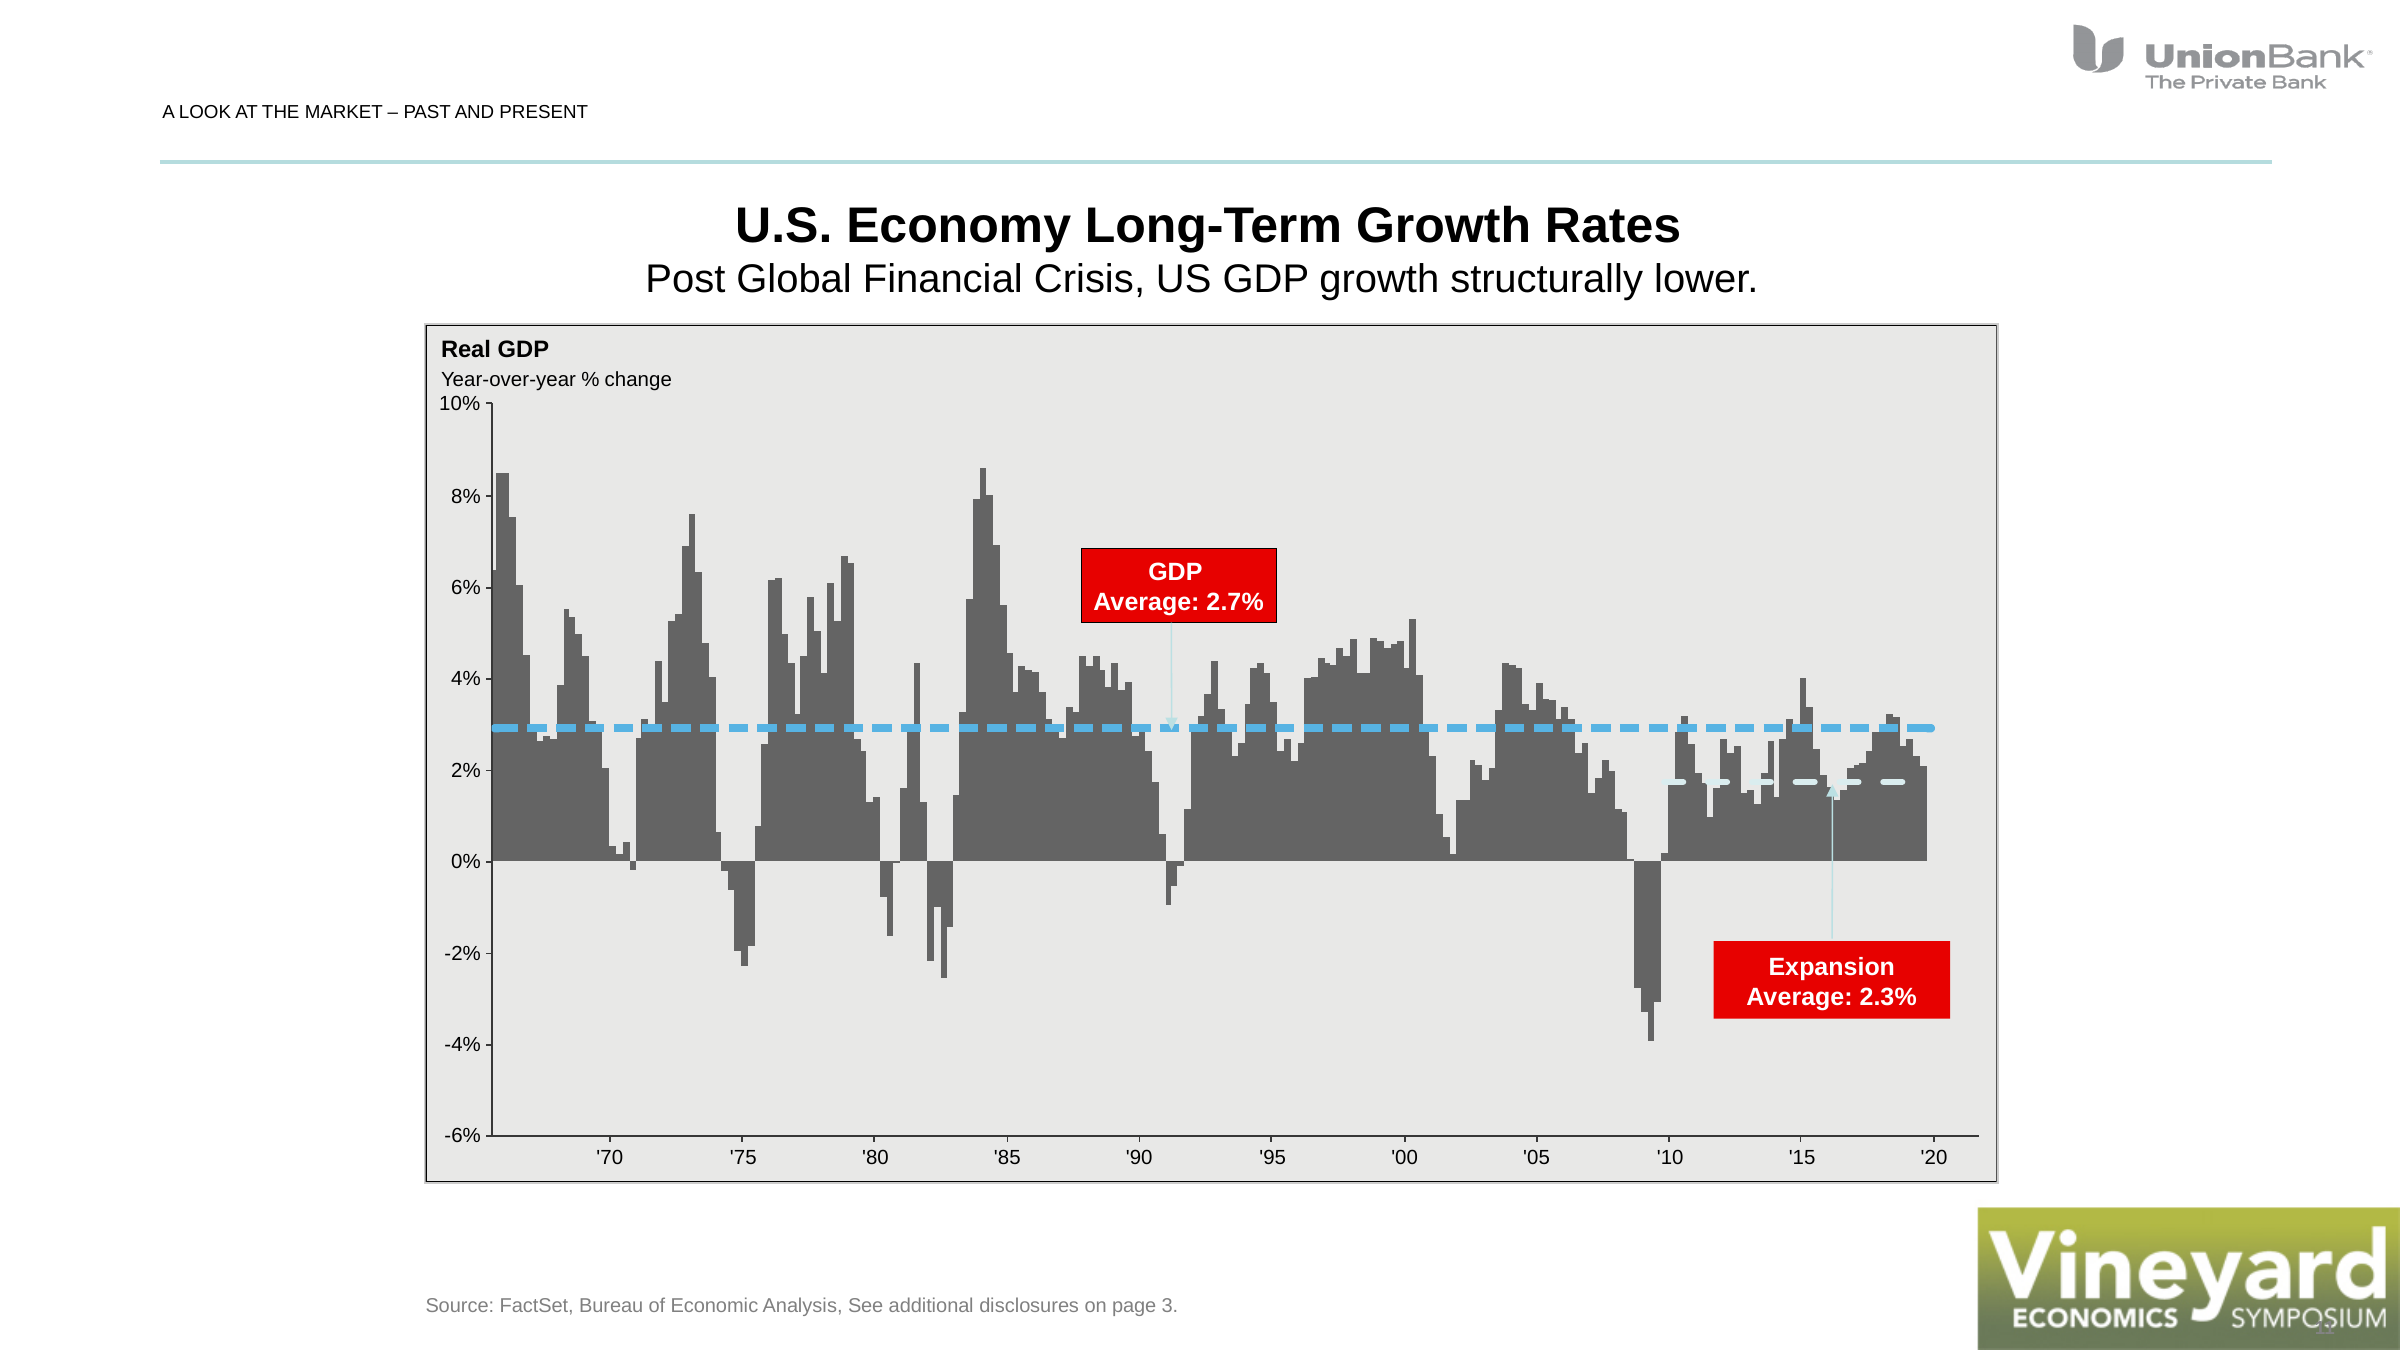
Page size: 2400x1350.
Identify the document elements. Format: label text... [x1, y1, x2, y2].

picture [0, 0, 2400, 1350]
text_box Source: FactSet, Bureau of Economic Analysis, See additional disclosures on page 3. [425, 1288, 814, 1324]
title U.S. Economy Long-Term Growth Rates Post Global Financial Crisis, US GDP growth structurally lower. [420, 192, 1997, 292]
list A LOOK AT THE MARKET – PAST AND PRESENT [162, 84, 776, 162]
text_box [425, 325, 1997, 1183]
